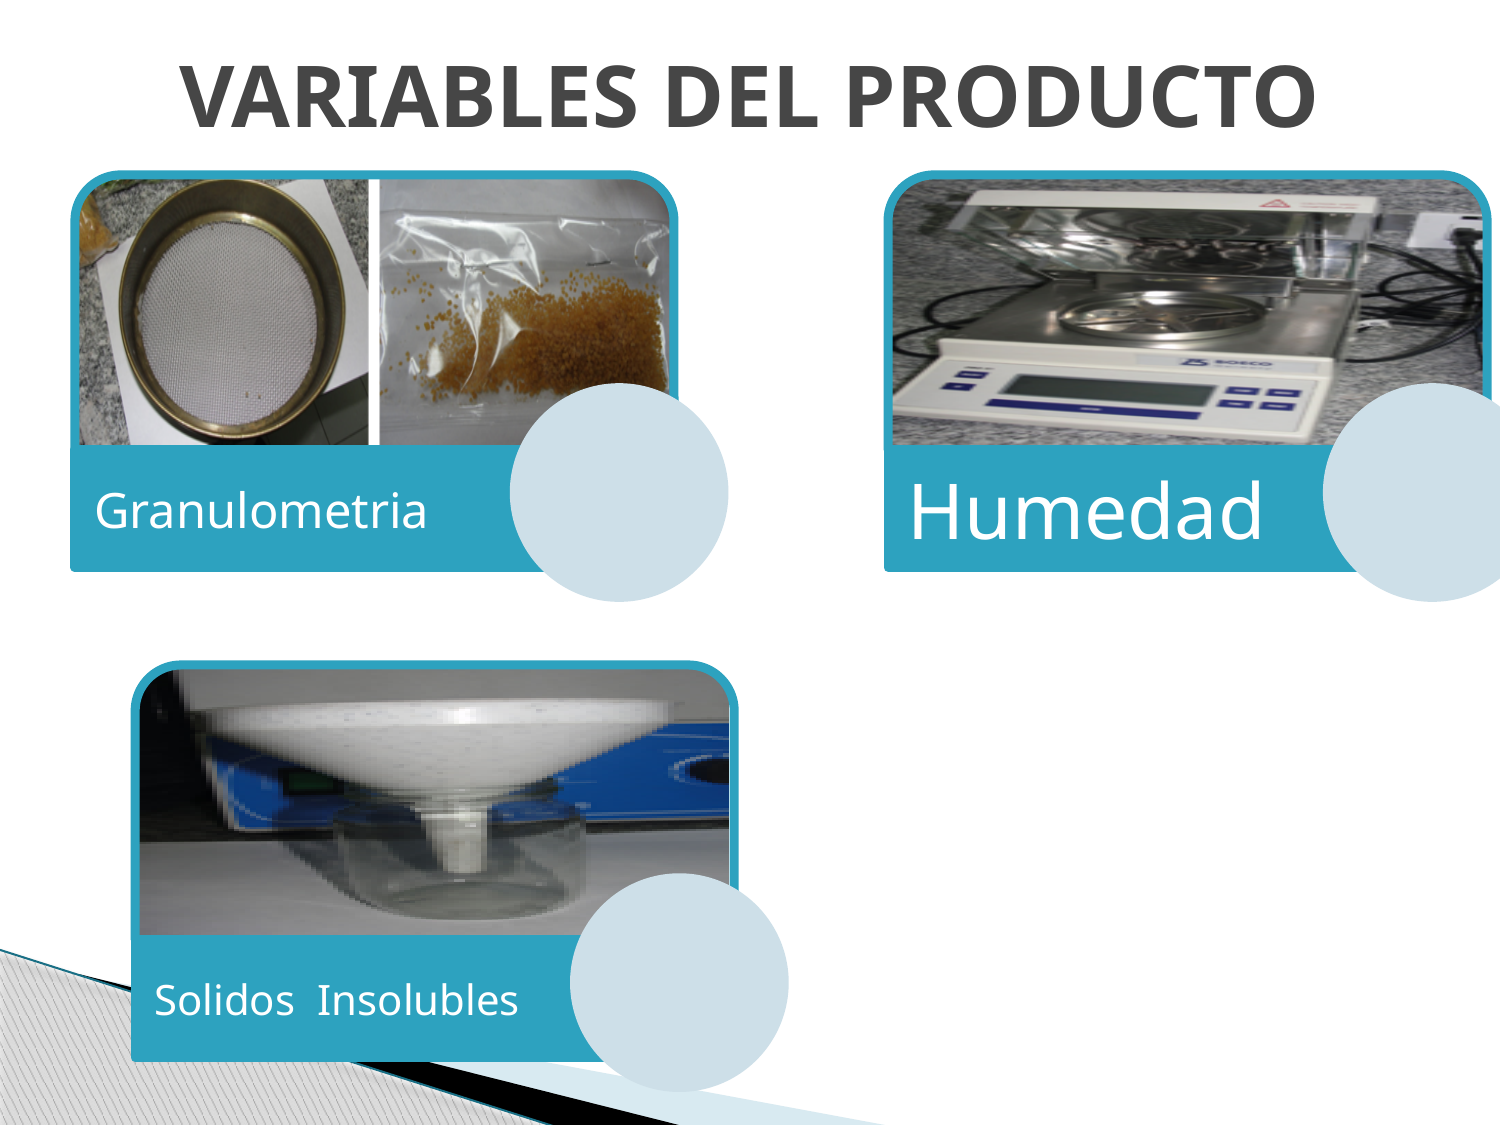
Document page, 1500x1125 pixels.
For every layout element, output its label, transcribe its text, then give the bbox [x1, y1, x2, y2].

picture [1426, 180, 1482, 394]
title VARIABLES DEL PRODUCTO [75, 0, 1425, 174]
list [74, 174, 1426, 1088]
